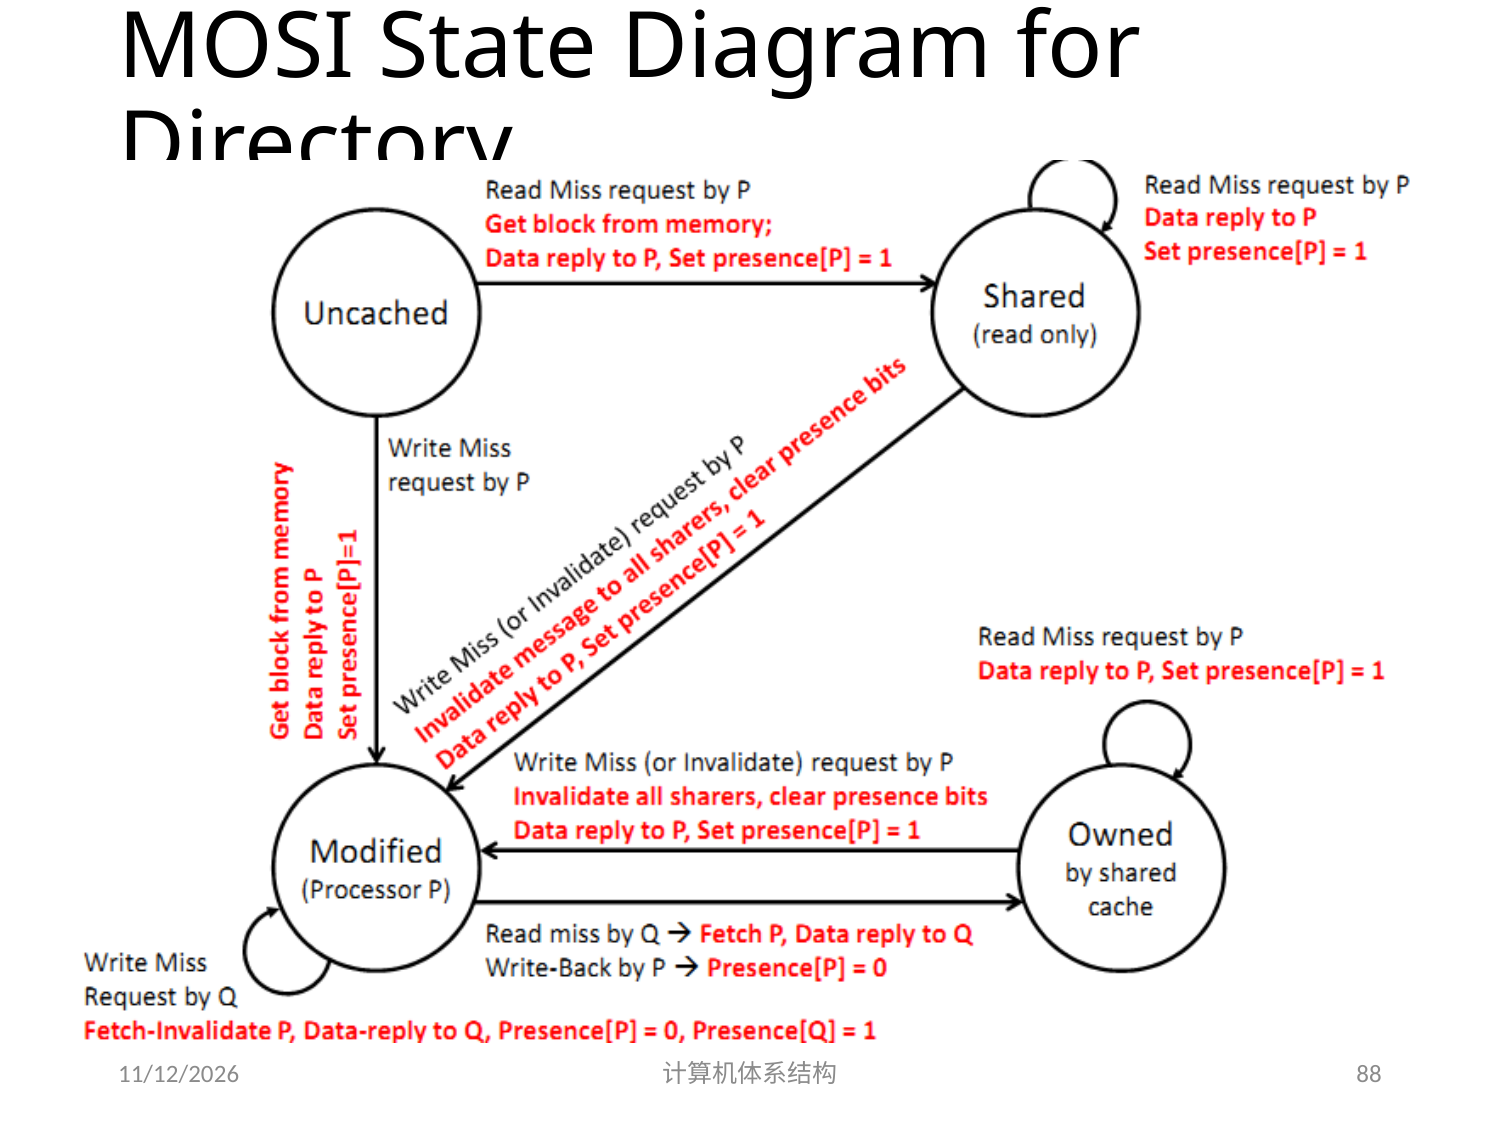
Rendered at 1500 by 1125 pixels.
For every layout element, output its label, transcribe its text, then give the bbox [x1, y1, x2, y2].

title MOSI State Diagram for Directory [103, 33, 1397, 160]
slide_number 88 [1059, 1043, 1397, 1103]
footer 计算机体系结构 [496, 1043, 1004, 1103]
picture [51, 160, 1449, 1043]
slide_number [103, 1043, 441, 1103]
